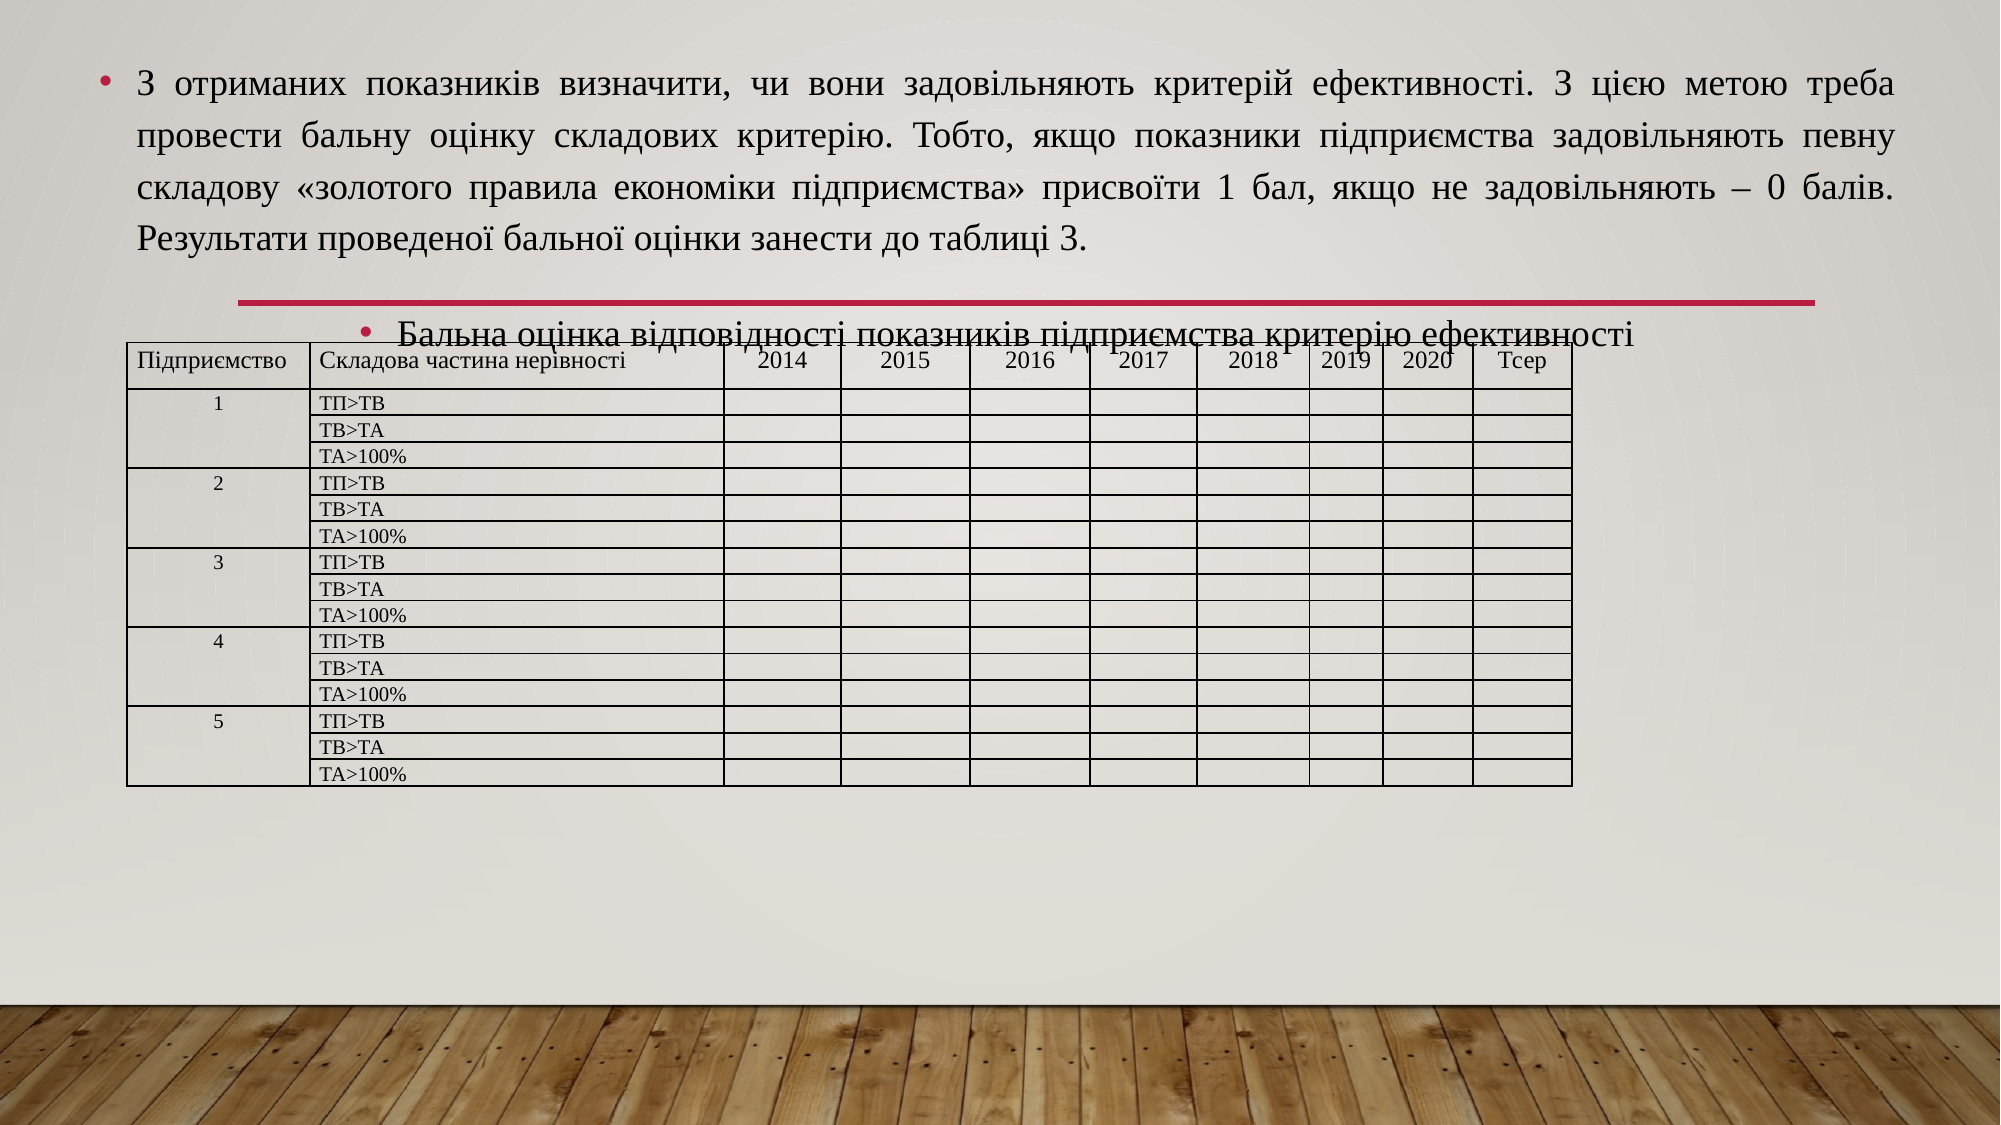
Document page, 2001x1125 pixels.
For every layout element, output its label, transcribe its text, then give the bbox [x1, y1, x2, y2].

table_header Складова частина нерівності [311, 343, 723, 388]
table_cell [971, 707, 1089, 732]
table_cell ТП>ТВ [311, 549, 723, 573]
table_cell [971, 734, 1089, 758]
table_cell [725, 734, 840, 758]
table_cell [1091, 707, 1196, 732]
table_header 2017 [1091, 343, 1196, 388]
table_cell [842, 522, 969, 547]
table_cell ТА>100% [311, 681, 723, 705]
table_cell [1198, 601, 1309, 626]
table_cell [1310, 575, 1382, 600]
table_cell [1198, 734, 1309, 758]
table_cell [725, 443, 840, 467]
table_cell [1091, 760, 1196, 785]
table_cell [1384, 681, 1472, 705]
table_cell [1198, 549, 1309, 573]
table_cell [1474, 416, 1571, 441]
table_cell [1310, 760, 1382, 785]
table_cell 2 [128, 469, 309, 547]
table_cell [971, 760, 1089, 785]
table_cell [842, 443, 969, 467]
table_cell [725, 496, 840, 520]
table_cell [842, 549, 969, 573]
table_header 2018 [1198, 343, 1309, 388]
table_cell [1310, 549, 1382, 573]
table_cell [971, 601, 1089, 626]
table_cell [1310, 654, 1382, 679]
table_cell [725, 760, 840, 785]
table_cell [1310, 496, 1382, 520]
table_cell [1091, 416, 1196, 441]
table_cell [1091, 390, 1196, 414]
table_cell [1384, 575, 1472, 600]
table_cell [1091, 496, 1196, 520]
table_cell [1474, 522, 1571, 547]
table_cell [1310, 522, 1382, 547]
table_cell [1384, 628, 1472, 653]
table_cell [725, 601, 840, 626]
table_cell [725, 469, 840, 494]
table_cell [971, 575, 1089, 600]
table_cell [1091, 443, 1196, 467]
picture [0, 1005, 2000, 1125]
table_cell [971, 628, 1089, 653]
table_cell [842, 681, 969, 705]
table_cell ТП>ТВ [311, 390, 723, 414]
table_cell [1198, 496, 1309, 520]
table_cell [1474, 628, 1571, 653]
table_cell [1474, 707, 1571, 732]
table_cell [1198, 707, 1309, 732]
table_cell [1310, 734, 1382, 758]
table_cell [842, 654, 969, 679]
table_cell [1198, 443, 1309, 467]
table_cell [1198, 628, 1309, 653]
table_header 2016 [971, 343, 1089, 388]
table_cell ТП>ТВ [311, 628, 723, 653]
table_cell [1091, 575, 1196, 600]
table_cell [1384, 522, 1472, 547]
table_cell [1310, 416, 1382, 441]
table_cell ТВ>ТА [311, 575, 723, 600]
table_cell [1310, 469, 1382, 494]
table_cell ТП>ТВ [311, 707, 723, 732]
table_cell [1091, 734, 1196, 758]
table_cell [971, 443, 1089, 467]
table_cell [725, 628, 840, 653]
table_cell ТВ>ТА [311, 654, 723, 679]
table_cell [1384, 707, 1472, 732]
table_cell [1091, 549, 1196, 573]
table_cell 1 [128, 390, 309, 467]
table_cell ТА>100% [311, 522, 723, 547]
table_cell [1384, 760, 1472, 785]
table_cell [1384, 443, 1472, 467]
table_cell [842, 469, 969, 494]
table_cell [1474, 601, 1571, 626]
table_cell [971, 469, 1089, 494]
table_cell ТА>100% [311, 443, 723, 467]
table_cell [1384, 549, 1472, 573]
table_cell [1310, 628, 1382, 653]
table_cell ТА>100% [311, 760, 723, 785]
table_cell [842, 575, 969, 600]
table_cell [842, 707, 969, 732]
table_cell [725, 707, 840, 732]
table_header Підприємство [128, 343, 309, 388]
table_cell [1091, 522, 1196, 547]
table_cell [1091, 681, 1196, 705]
table_cell [725, 416, 840, 441]
table_cell [1474, 496, 1571, 520]
table_cell [1198, 390, 1309, 414]
table_cell [1474, 443, 1571, 467]
table_cell [725, 654, 840, 679]
table_cell ТА>100% [311, 601, 723, 626]
table_cell [1310, 681, 1382, 705]
table_cell [842, 628, 969, 653]
table_cell 3 [128, 549, 309, 626]
table_cell [1310, 707, 1382, 732]
table_cell [971, 416, 1089, 441]
list З отриманих показників визначити, чи вони задовільняють критерій ефективності. З цією метою треба провести бальну оцінку складових критерію. Тобто, якщо показники підприємства задовільняють певну складову «золотого правила економіки підприємства» присвоїти 1 бал, якщо не задовільняють – 0 балів. Результати проведеної бальної оцінки занести до таблиці 3. Бальна оцінка відповідності показників підприємства критерію ефективності [84, 43, 1912, 932]
table_cell [842, 734, 969, 758]
table_cell ТП>ТВ [311, 469, 723, 494]
table_cell [1384, 390, 1472, 414]
table_header Тсер [1474, 343, 1571, 388]
table_cell [842, 601, 969, 626]
table_cell [1091, 654, 1196, 679]
table_cell [842, 390, 969, 414]
table_cell [1384, 734, 1472, 758]
table_header 2014 [725, 343, 840, 388]
table_cell ТВ>ТА [311, 496, 723, 520]
table_header 2015 [842, 343, 969, 388]
table_cell [971, 681, 1089, 705]
table_header 2019 [1310, 343, 1382, 388]
table_cell [1474, 760, 1571, 785]
table_cell [1474, 734, 1571, 758]
table_cell [1091, 601, 1196, 626]
table_cell [1310, 443, 1382, 467]
table_cell [725, 549, 840, 573]
table_cell [971, 654, 1089, 679]
table_cell [842, 760, 969, 785]
table_cell [842, 496, 969, 520]
table_cell [1384, 654, 1472, 679]
table_cell [725, 681, 840, 705]
table_cell 4 [128, 628, 309, 705]
table_cell [971, 390, 1089, 414]
table_cell [1384, 416, 1472, 441]
table_cell [1198, 681, 1309, 705]
table_cell [1198, 654, 1309, 679]
table_cell [725, 522, 840, 547]
table_cell [1198, 416, 1309, 441]
table_cell [1091, 628, 1196, 653]
table_cell [1310, 390, 1382, 414]
table_header 2020 [1384, 343, 1472, 388]
table_cell [1091, 469, 1196, 494]
table_cell [971, 496, 1089, 520]
table_cell [1384, 496, 1472, 520]
table_cell [1384, 601, 1472, 626]
table_cell [1310, 601, 1382, 626]
table_cell 5 [128, 707, 309, 785]
table_cell [1384, 469, 1472, 494]
table_cell [971, 549, 1089, 573]
table_cell [1474, 549, 1571, 573]
table_cell [1198, 522, 1309, 547]
table_cell [1474, 469, 1571, 494]
table_cell [971, 522, 1089, 547]
table_cell [842, 416, 969, 441]
table_cell [1474, 390, 1571, 414]
table_cell [1198, 469, 1309, 494]
table_cell ТВ>ТА [311, 416, 723, 441]
table_cell [725, 390, 840, 414]
table_cell [1198, 575, 1309, 600]
table_cell ТВ>ТА [311, 734, 723, 758]
table_cell [1474, 575, 1571, 600]
table_cell [1474, 681, 1571, 705]
table_cell [1198, 760, 1309, 785]
table_cell [725, 575, 840, 600]
table_cell [1474, 654, 1571, 679]
